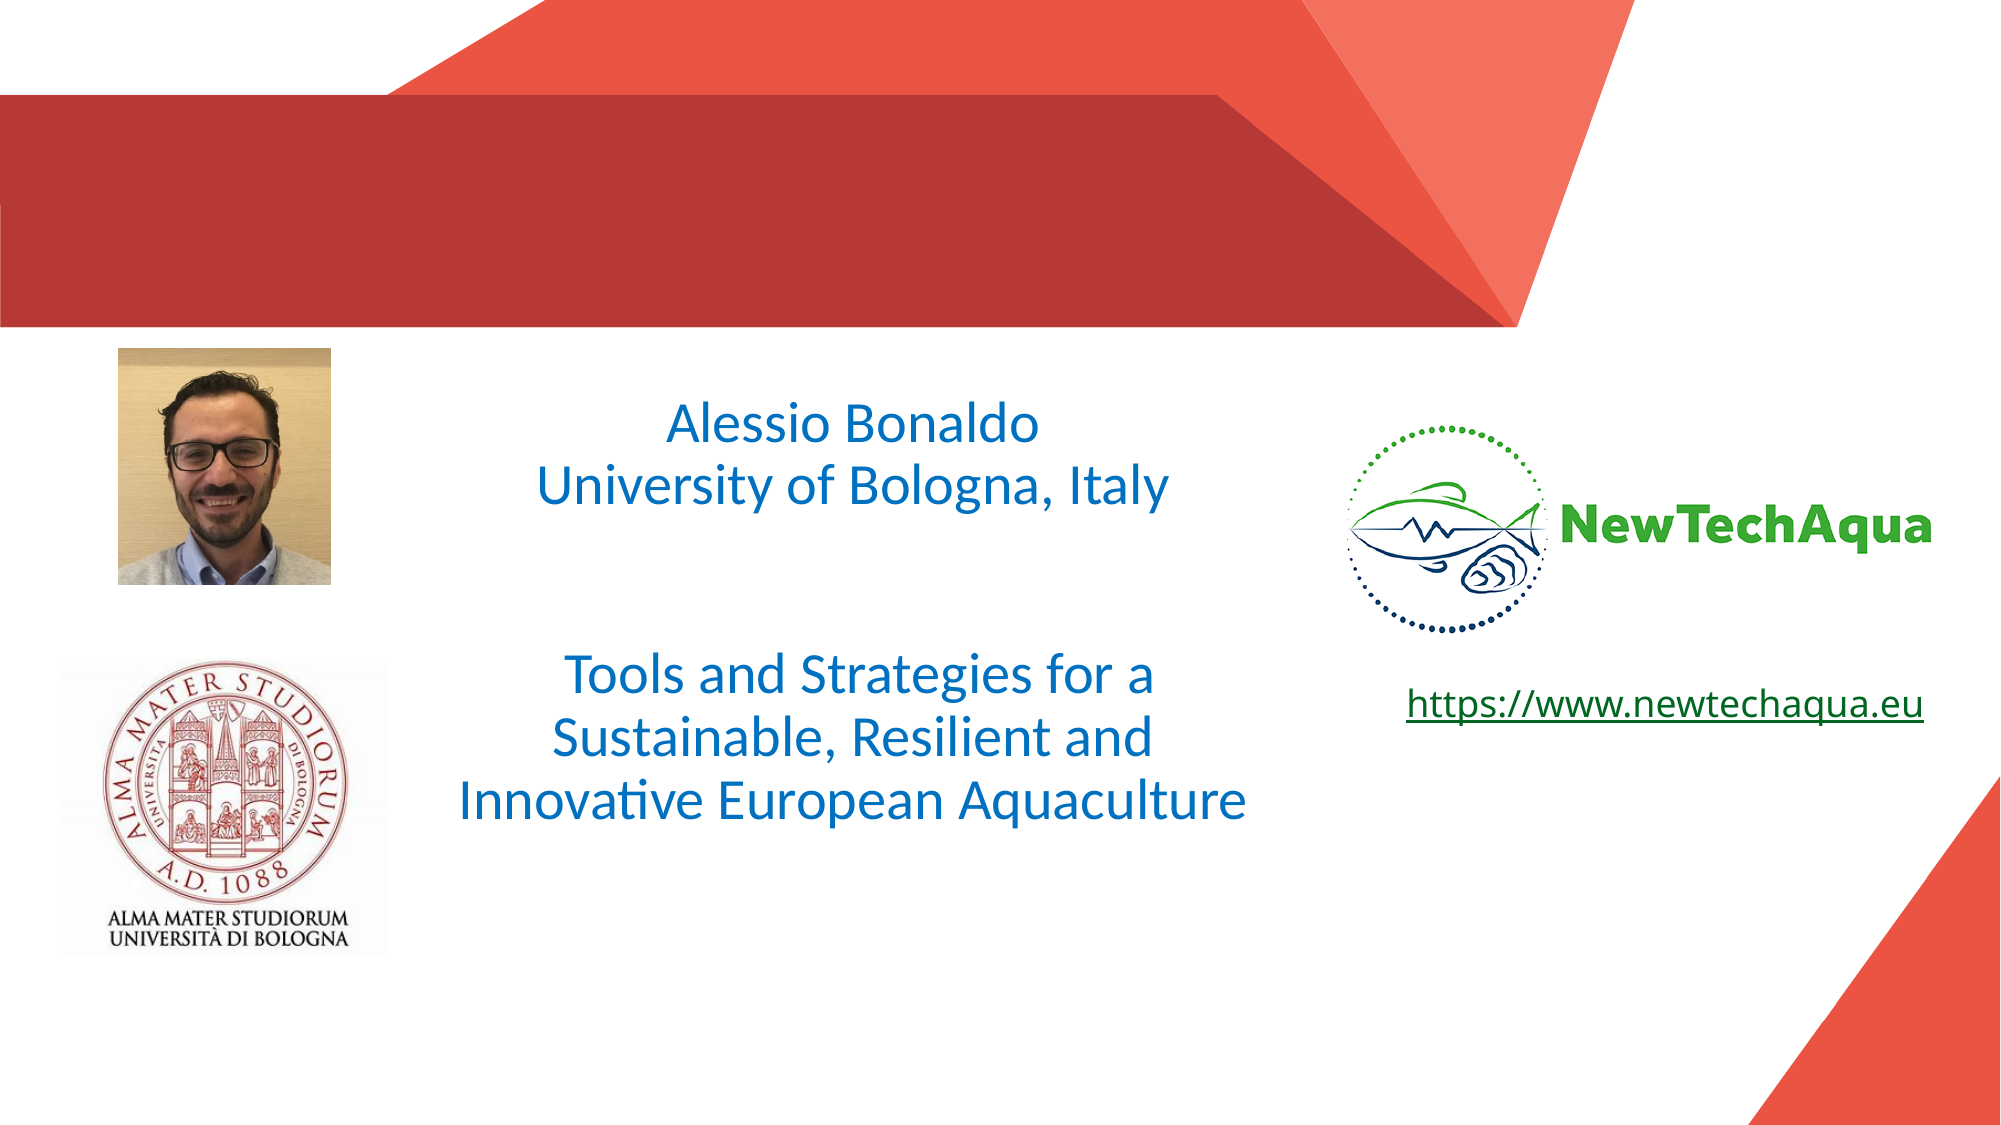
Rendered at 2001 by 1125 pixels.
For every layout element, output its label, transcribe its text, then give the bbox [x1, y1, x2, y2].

text_box https://www.newtechaqua.eu [1391, 672, 1949, 738]
list Alessio Bonaldo University of Bologna, Italy Tools and Strategies for a Sustainable, Resilient and Innovative European Aquaculture [410, 384, 1296, 1021]
picture [0, 0, 2001, 1125]
